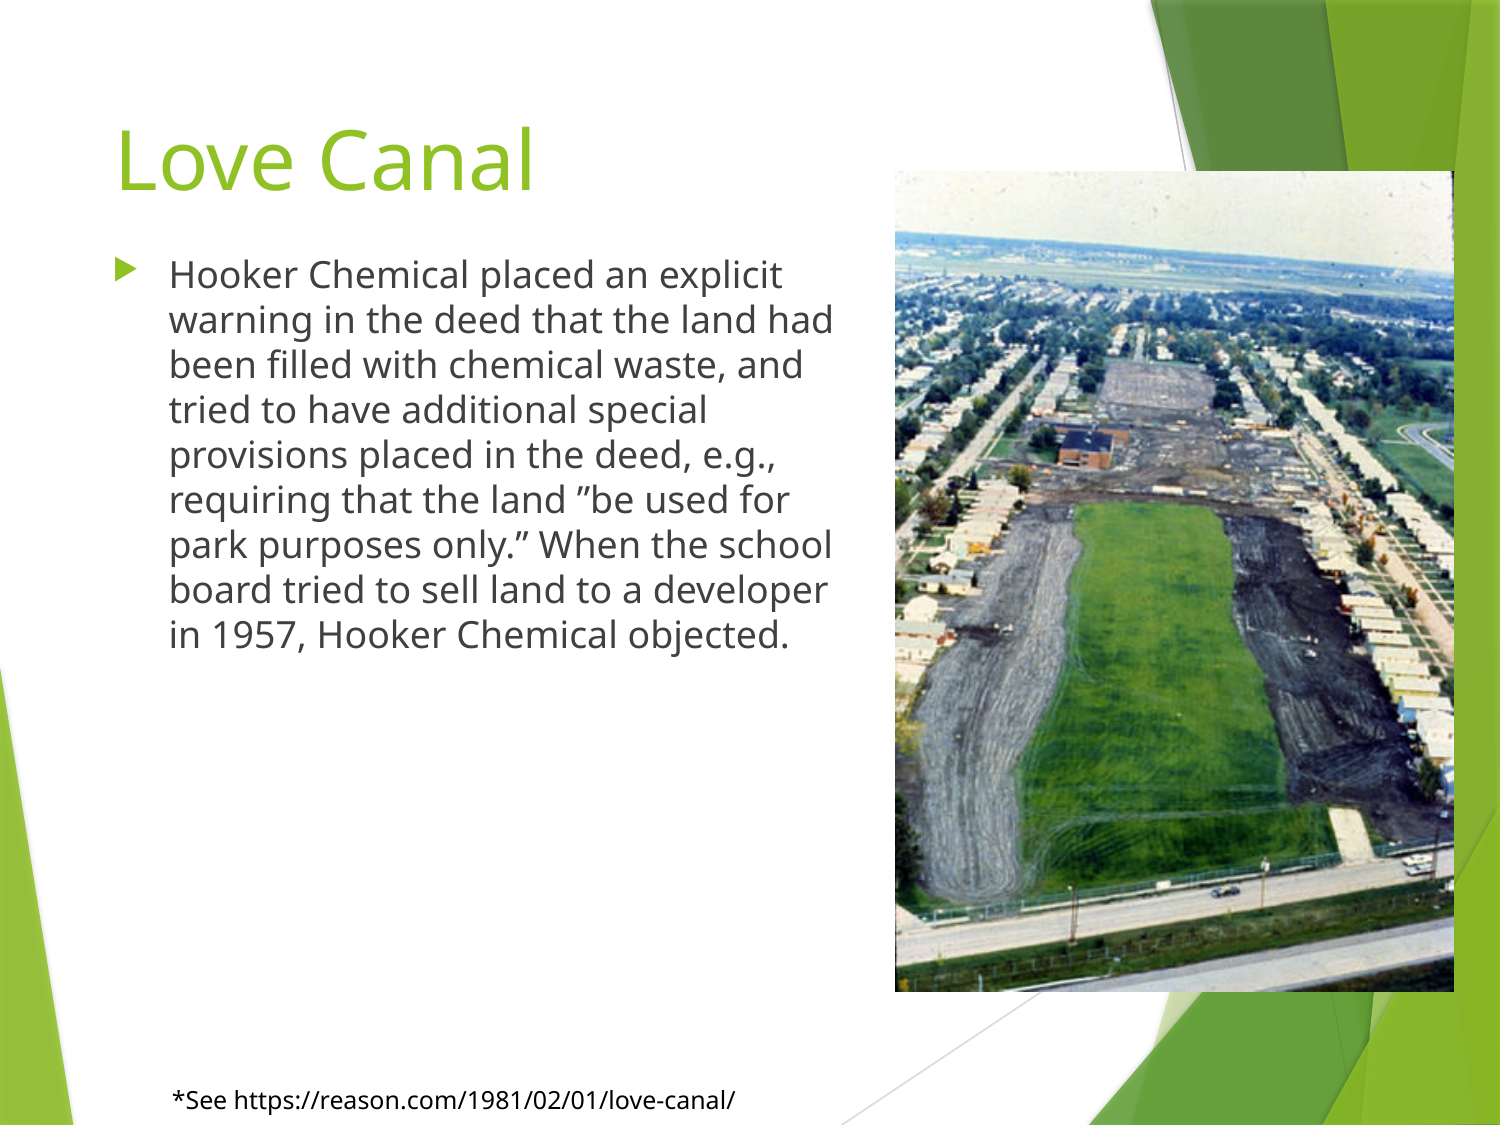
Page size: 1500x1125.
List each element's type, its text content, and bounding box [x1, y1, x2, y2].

picture [895, 170, 1454, 992]
list Hooker Chemical placed an explicit warning in the deed that the land had been filled with chemical waste, and tried to have additional special provisions placed in the deed, e.g., requiring that the land ”be used for park purposes only.” When the school board tried to sell land to a developer in 1957, Hooker Chemical objected. [97, 243, 857, 1072]
title Love Canal [99, 99, 1142, 317]
text_box *See https://reason.com/1981/02/01/love-canal/ [157, 1077, 975, 1122]
